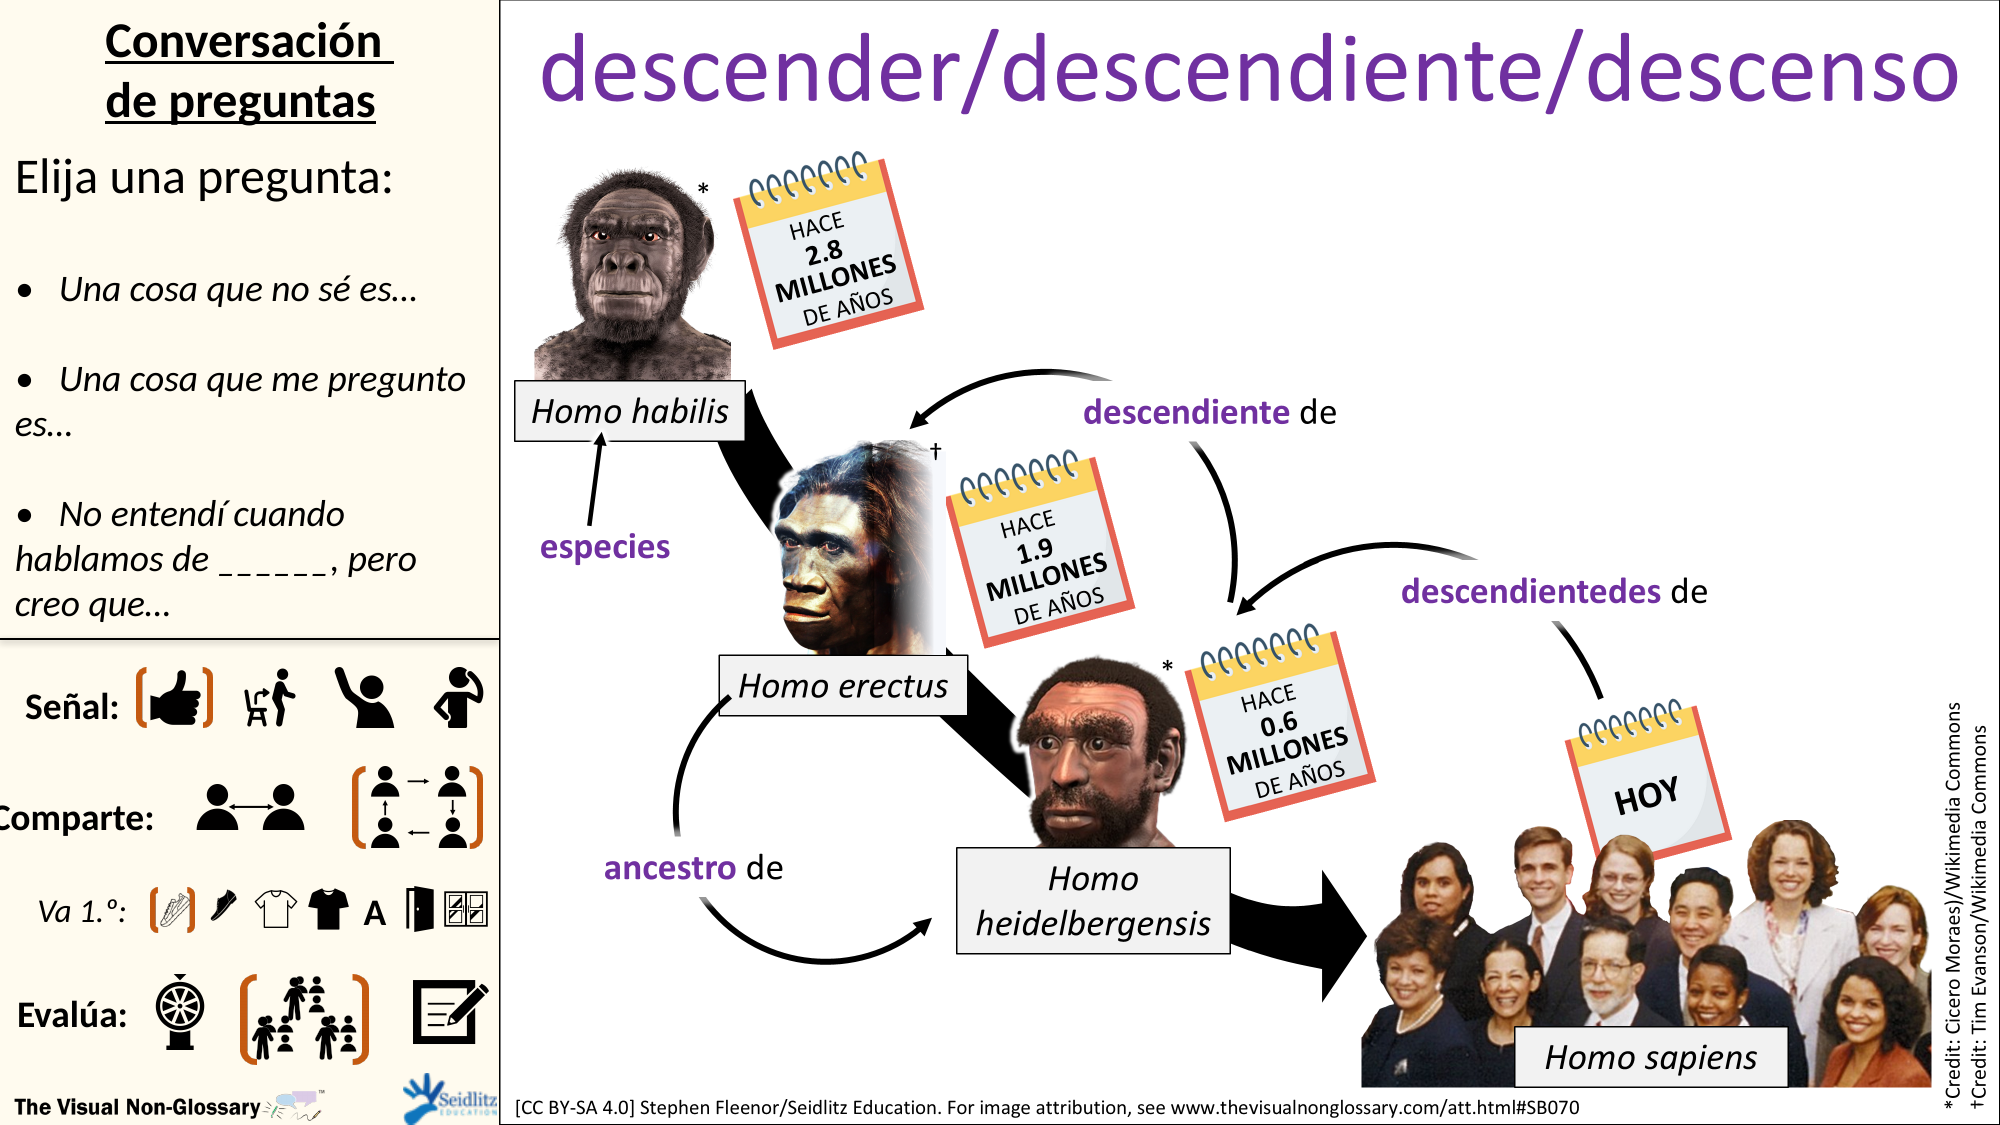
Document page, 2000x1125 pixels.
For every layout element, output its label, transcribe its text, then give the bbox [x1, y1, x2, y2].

text_box A [348, 880, 402, 941]
picture [142, 974, 218, 1051]
text_box Señal: [10, 674, 135, 735]
text_box Conversación de preguntas [90, 0, 409, 135]
text_box Evalúa: [2, 982, 137, 1043]
picture [202, 886, 241, 925]
picture [194, 784, 307, 830]
picture [305, 886, 352, 932]
text_box Va 1.º: [22, 881, 143, 937]
picture [239, 974, 370, 1066]
picture [334, 667, 395, 728]
picture [428, 667, 490, 728]
text_box Elija una pregunta: [0, 135, 494, 211]
picture [149, 886, 196, 934]
picture [253, 886, 299, 932]
picture [403, 1073, 497, 1125]
picture [0, 1084, 328, 1125]
picture [239, 667, 301, 728]
picture [413, 974, 490, 1051]
picture [136, 667, 214, 728]
picture [352, 766, 484, 850]
picture [397, 886, 490, 932]
text_box Comparte: [0, 785, 170, 846]
text_box • Una cosa que no sé es… • Una cosa que me pregunto es… • No entendí cuando hablamos de ______, pero creo que… [0, 211, 494, 632]
picture [499, 0, 2000, 1125]
